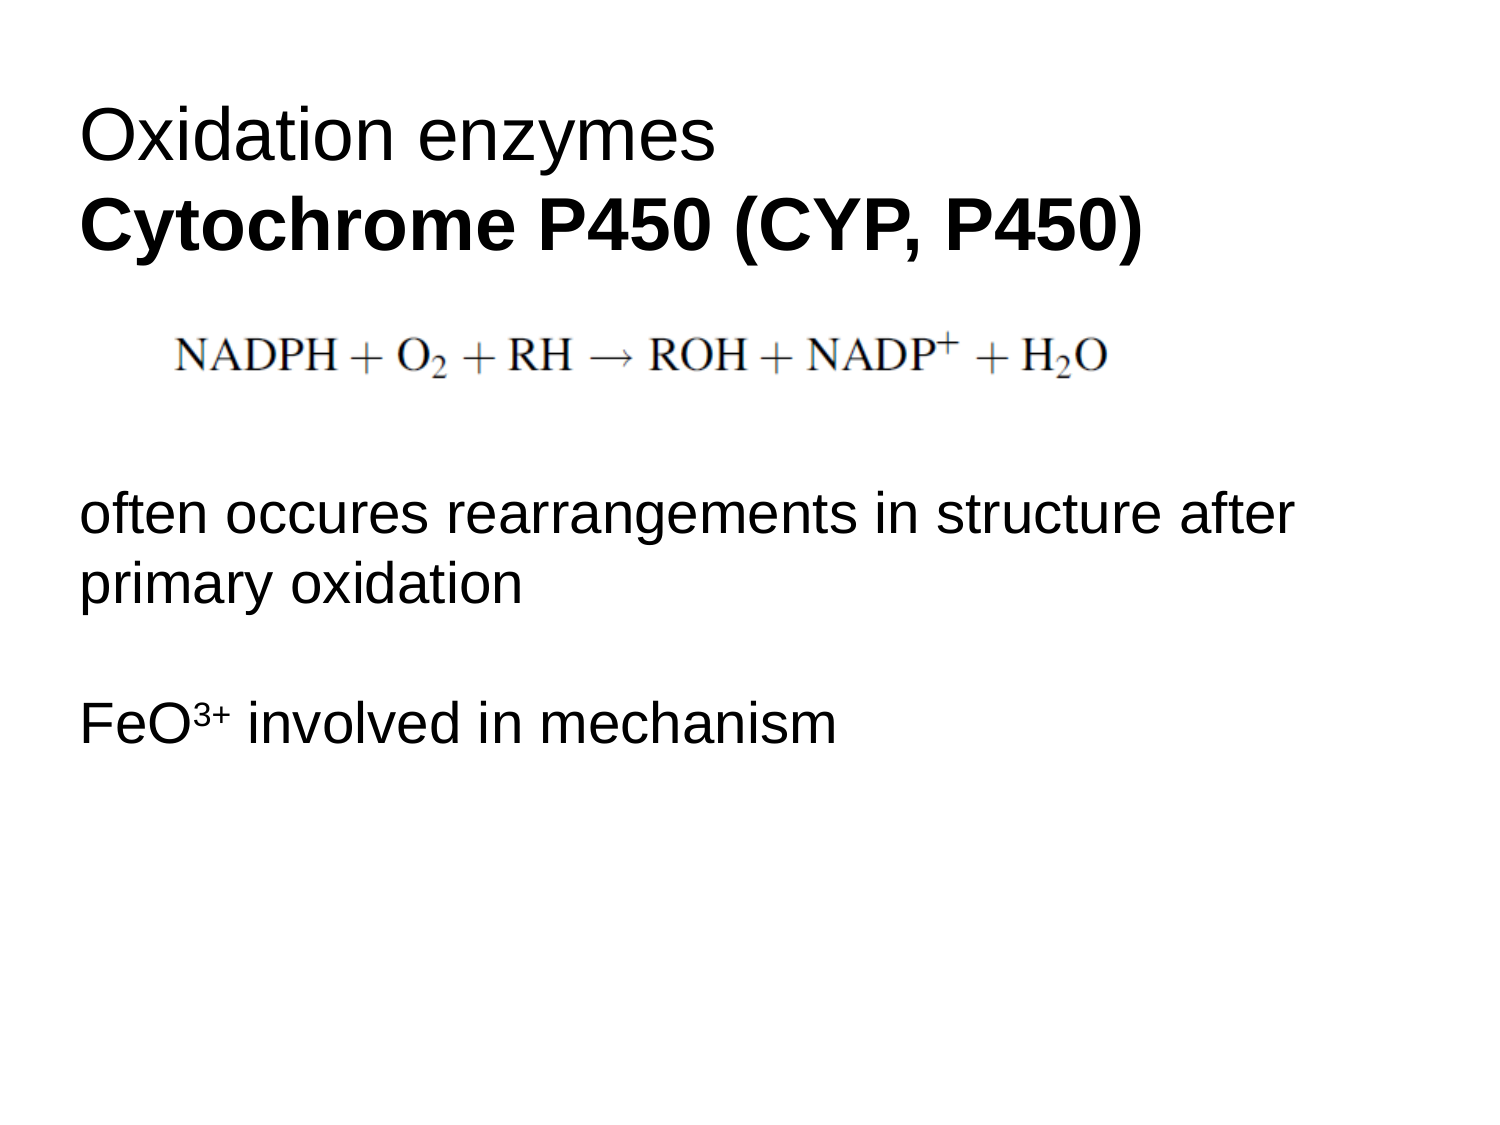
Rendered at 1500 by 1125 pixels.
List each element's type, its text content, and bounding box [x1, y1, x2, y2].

text_box Oxidation enzymes Cytochrome P450 (CYP, P450) often occures rearrangements in structure after primary oxidation FeO3+ involved in mechanism [64, 78, 1424, 763]
picture [159, 307, 1129, 399]
